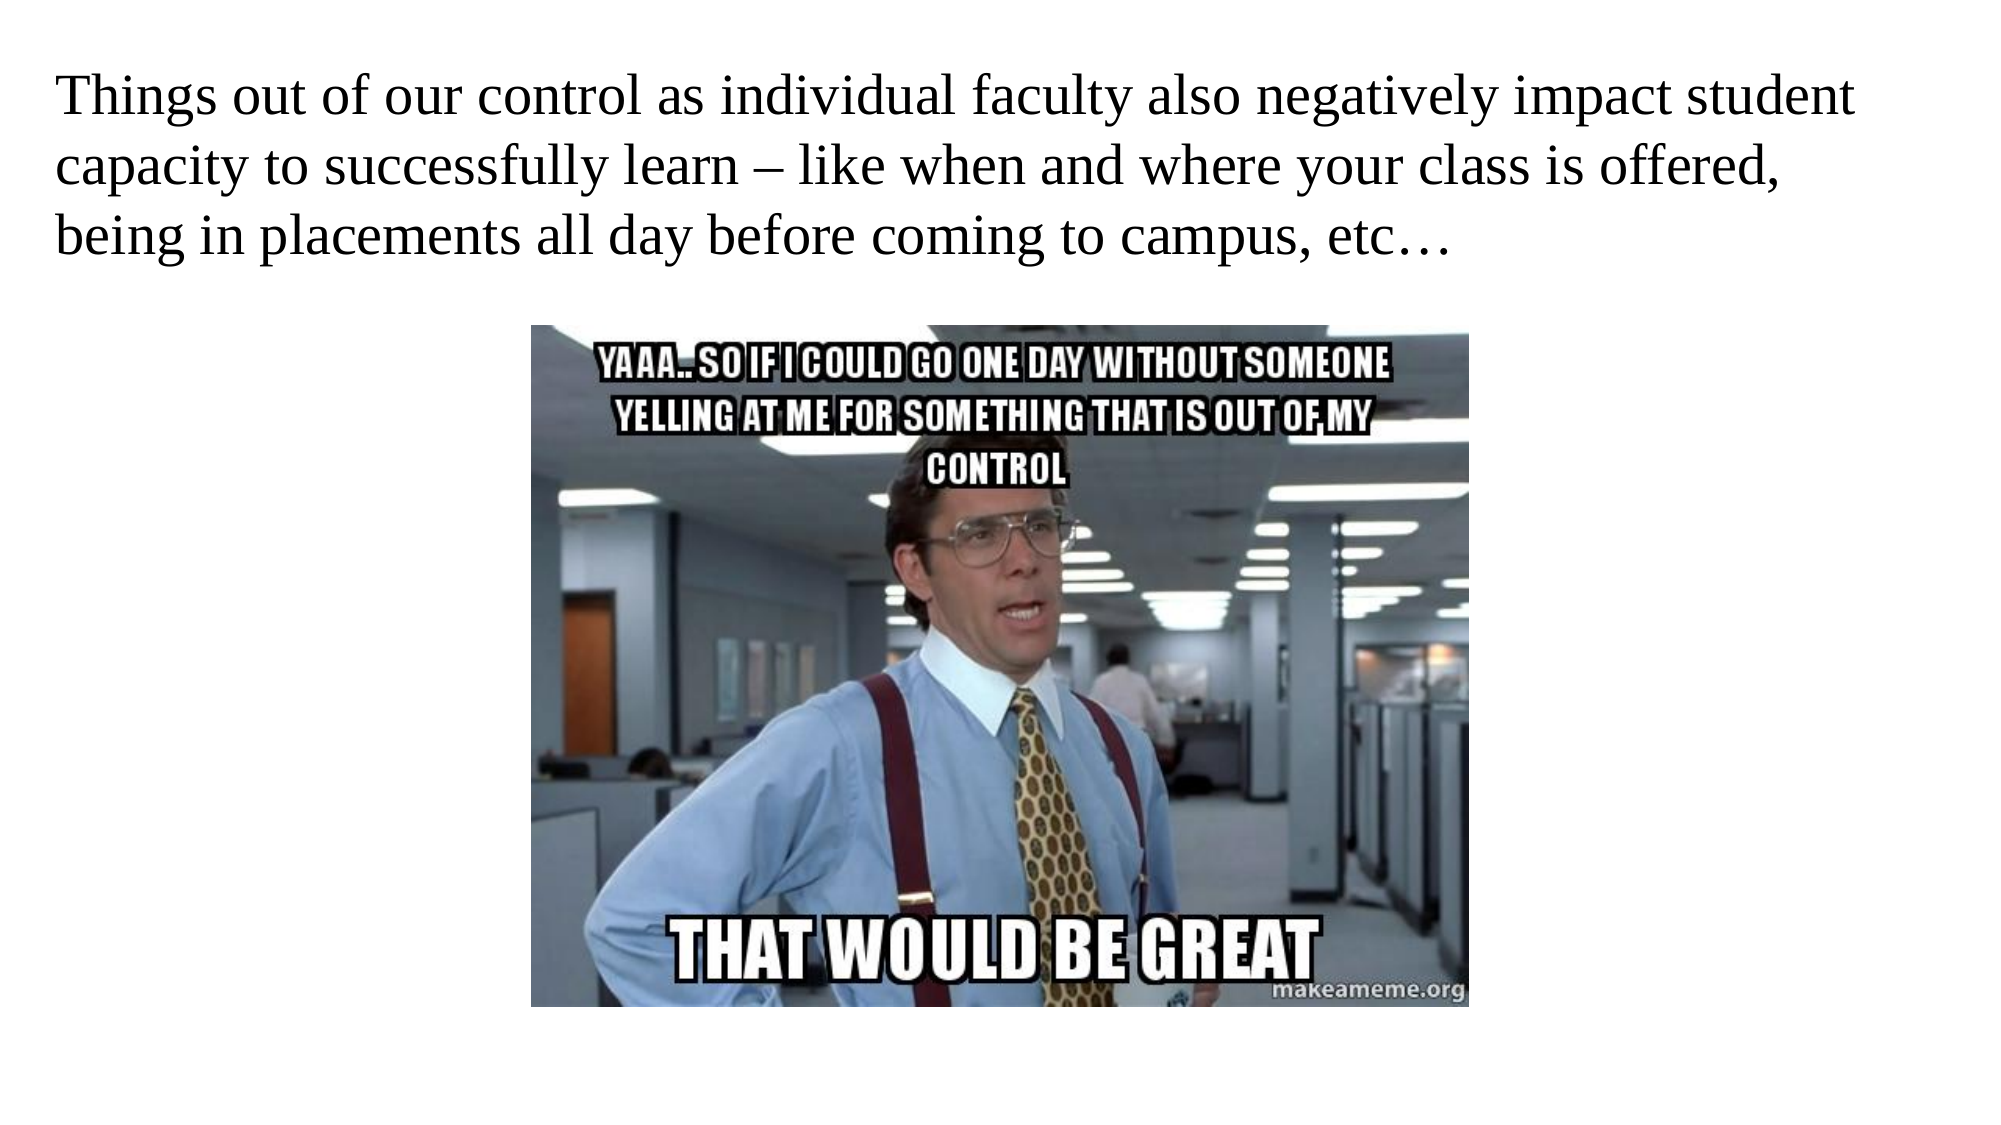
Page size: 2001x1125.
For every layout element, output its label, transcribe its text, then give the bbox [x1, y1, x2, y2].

text_box Things out of our control as individual faculty also negatively impact student capacity to successfully learn – like when and where your class is offered, being in placements all day before coming to campus, etc… [40, 48, 1896, 344]
picture [531, 325, 1469, 1007]
